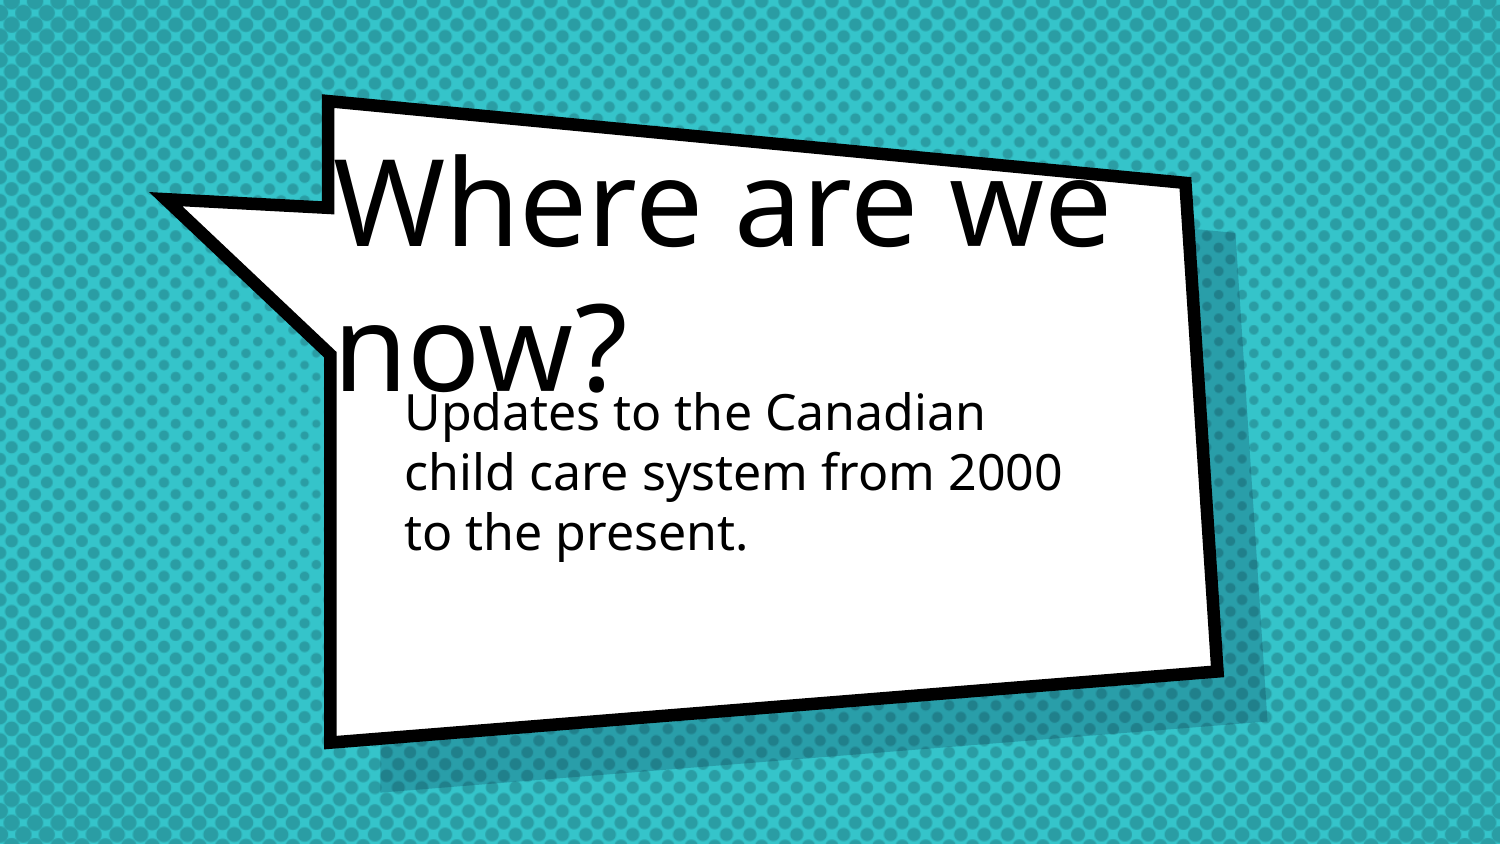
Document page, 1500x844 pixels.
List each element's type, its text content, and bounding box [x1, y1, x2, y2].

text_box Updates to the Canadian child care system from 2000 to the present. [389, 365, 1111, 576]
title Where are we now? [318, 149, 1225, 392]
